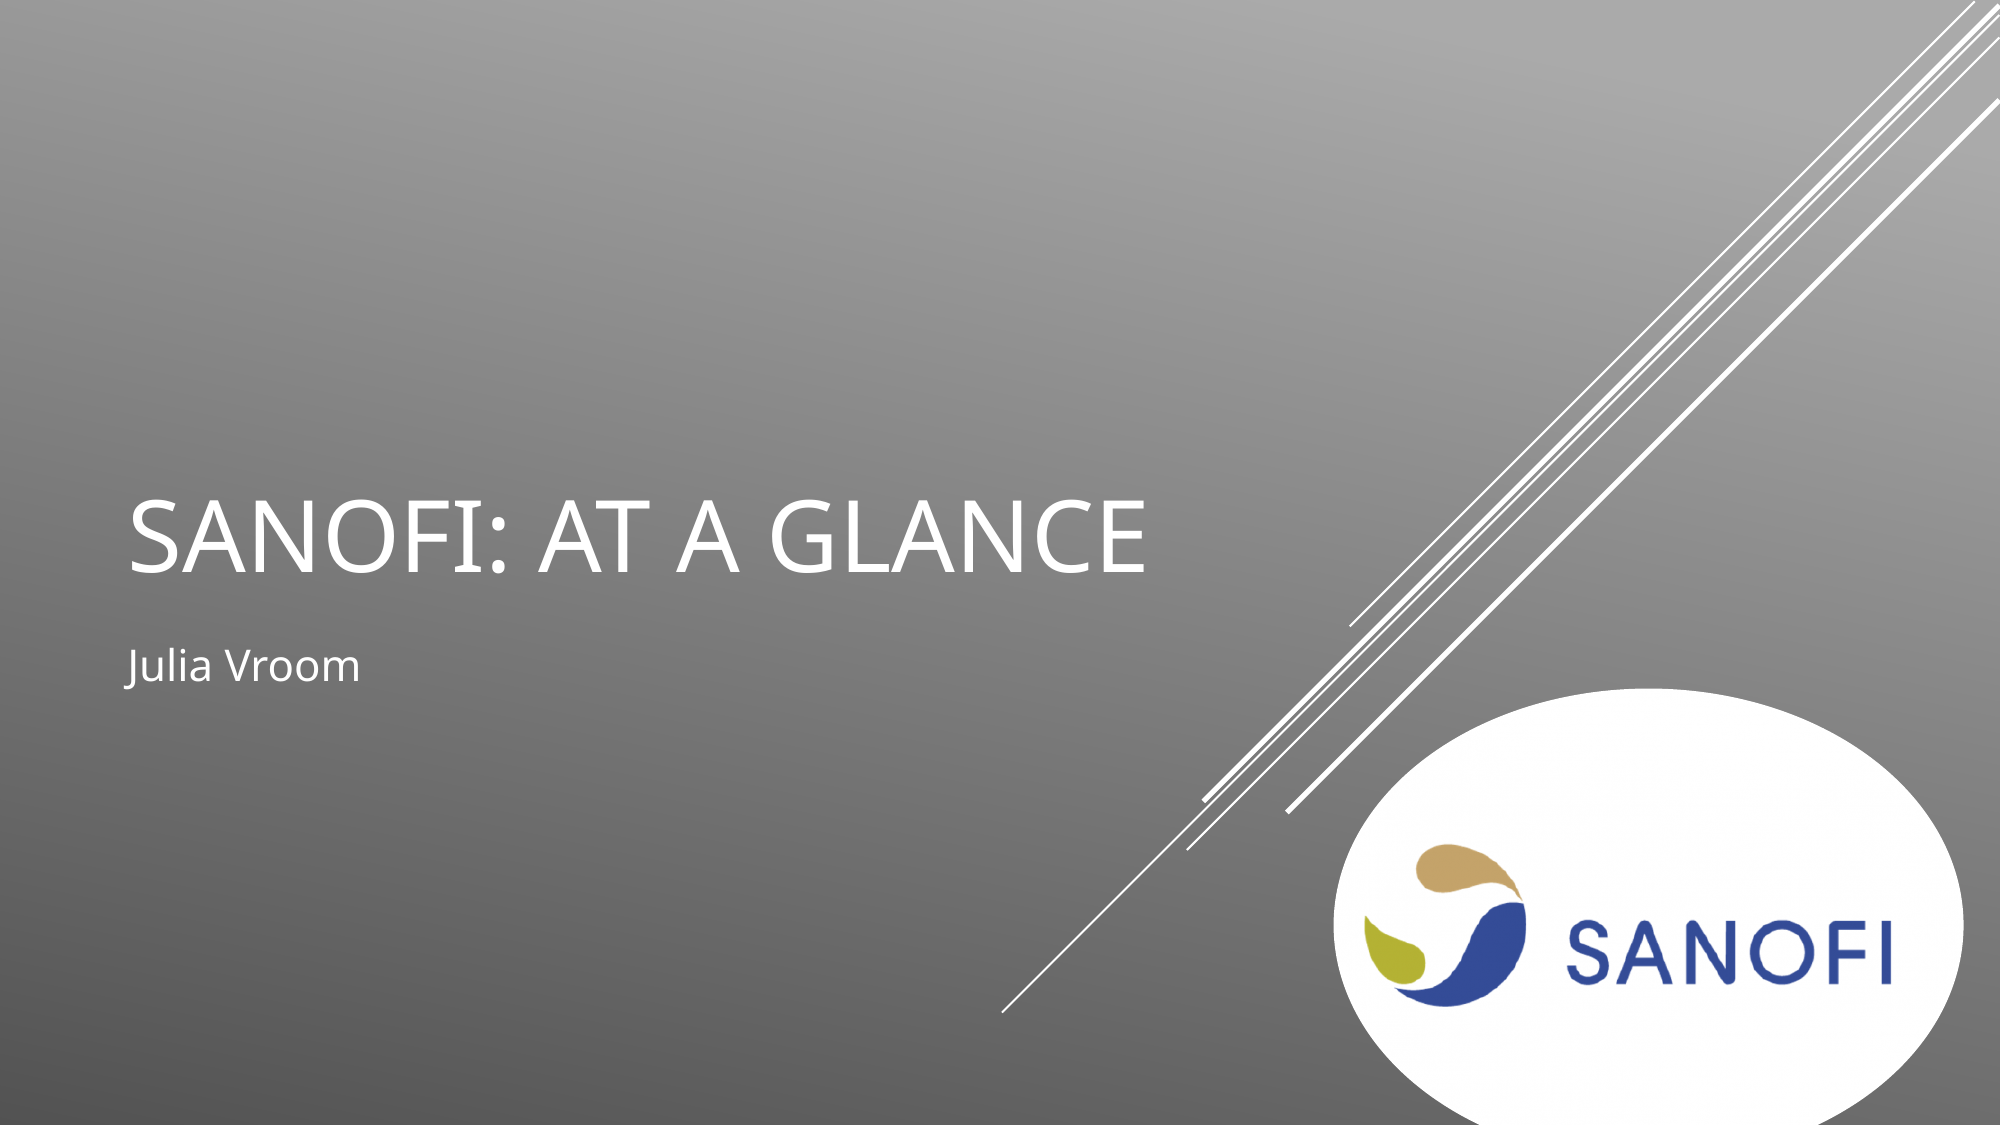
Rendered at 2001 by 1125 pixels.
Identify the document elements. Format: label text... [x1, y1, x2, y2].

picture [1333, 688, 1964, 1125]
title SANOFI: AT A GLANCE [112, 112, 1425, 600]
subtitle Julia Vroom [112, 630, 1163, 950]
